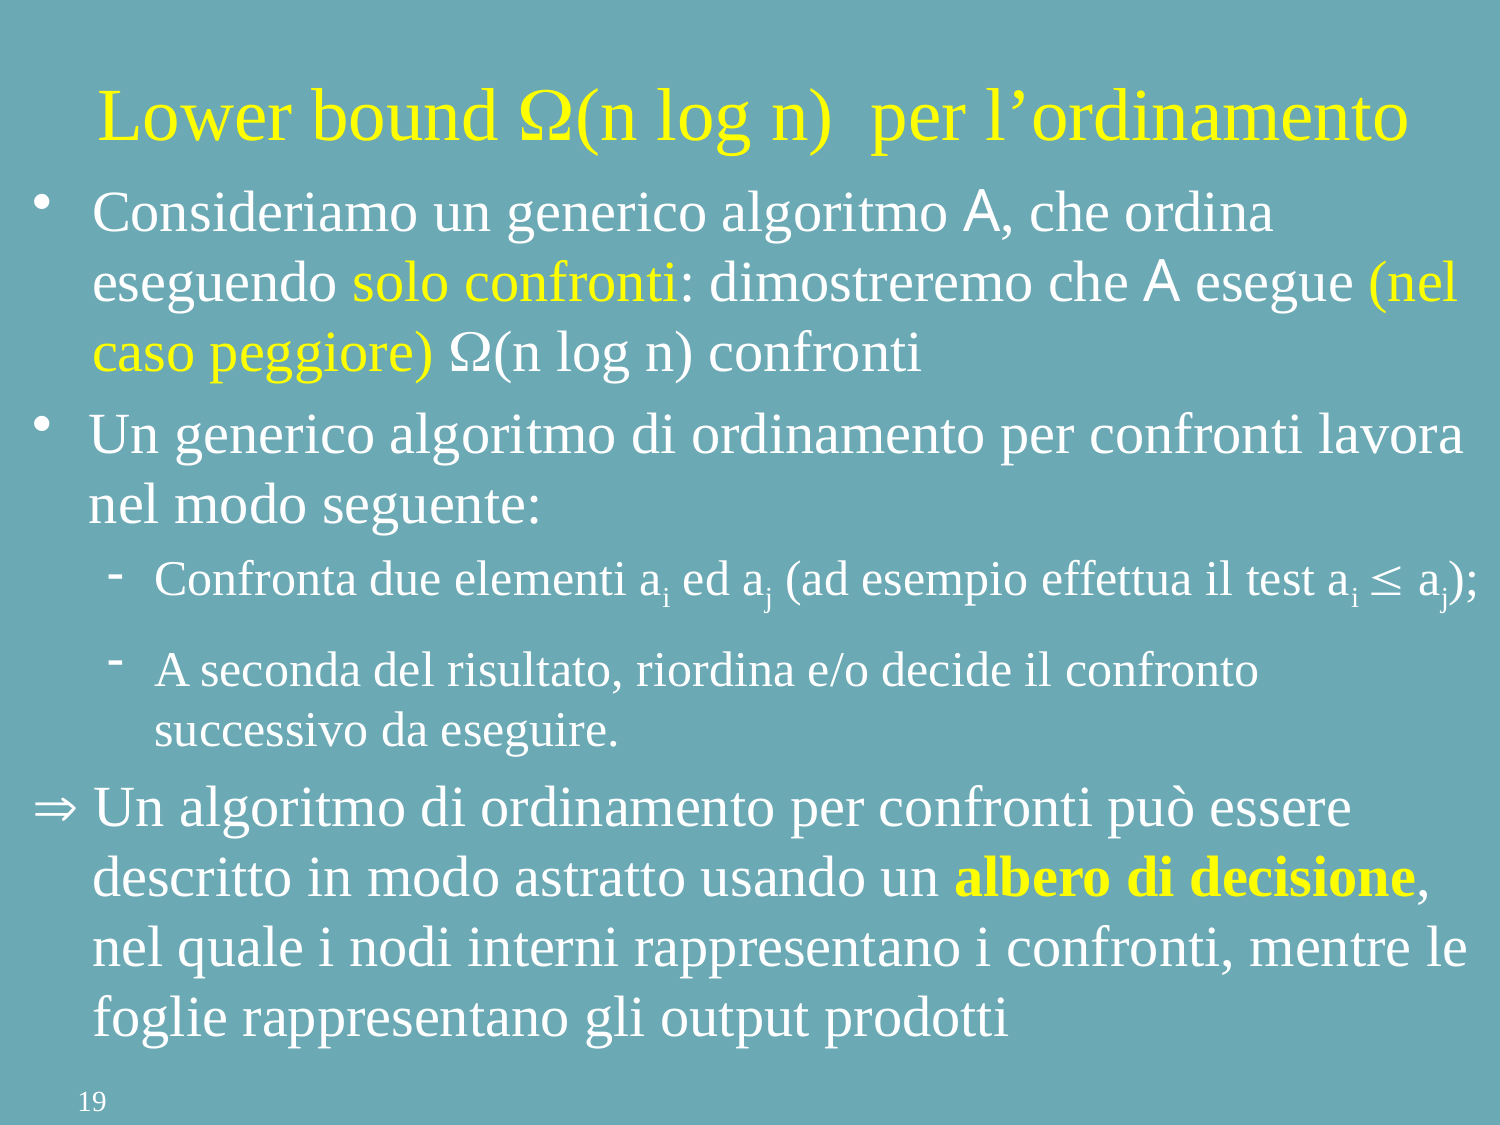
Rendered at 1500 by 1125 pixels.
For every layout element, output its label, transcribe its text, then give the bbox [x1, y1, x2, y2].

slide_number 19 [62, 1074, 376, 1125]
text_box Lower bound W(n log n) per l’ordinamento [29, 57, 1425, 208]
list Consideriamo un generico algoritmo A, che ordina eseguendo solo confronti: dimostreremo che A esegue (nel caso peggiore) W(n log n) confronti Un generico algoritmo di ordinamento per confronti lavora nel modo seguente: Confronta due elementi ai ed aj (ad esempio effettua il test ai  aj); A seconda del risultato, riordina e/o decide il confronto successivo da eseguire.  Un algoritmo di ordinamento per confronti può essere descritto in modo astratto usando un albero di decisione, nel quale i nodi interni rappresentano i confronti, mentre le foglie rappresentano gli output prodotti [17, 166, 1500, 929]
